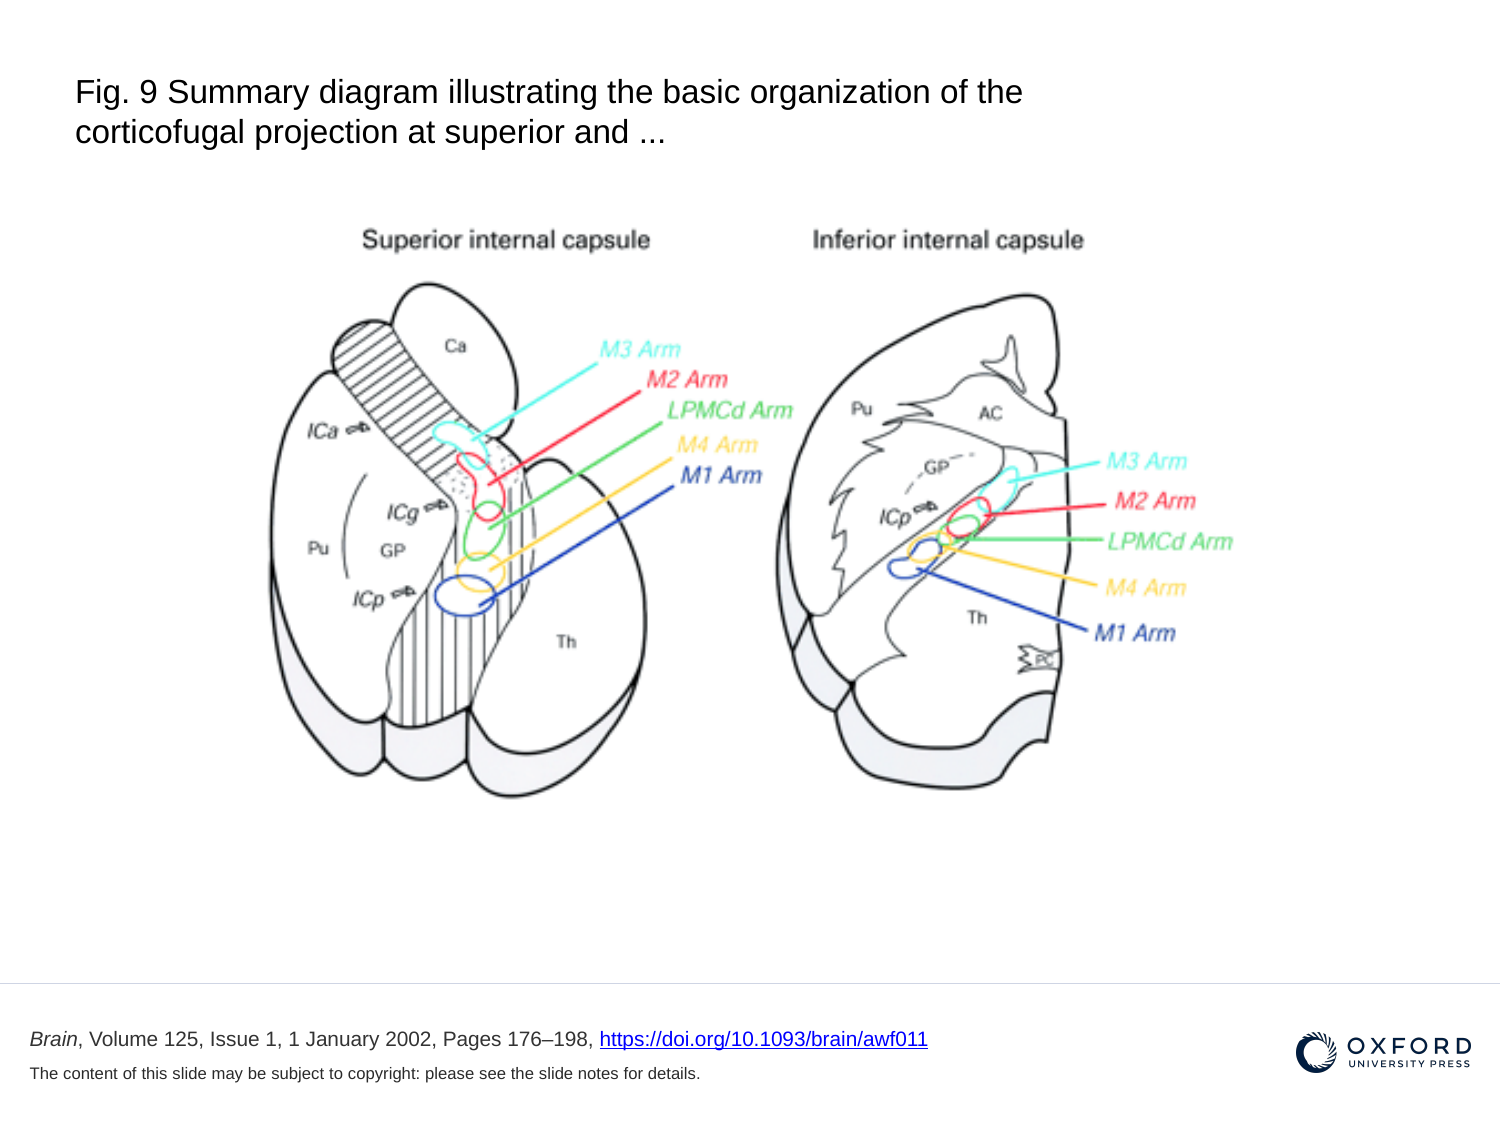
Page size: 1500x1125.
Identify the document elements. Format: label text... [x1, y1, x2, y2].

picture [1296, 1032, 1471, 1073]
title Fig. 9 Summary diagram illustrating the basic organization of the corticofugal projection at superior and ... [75, 69, 1078, 171]
footer Brain, Volume 125, Issue 1, 1 January 2002, Pages 176–198, https://doi.org/10.1093/brain/awf011 The content of this slide may be subject to copyright: please see the slide notes for details. [0, 983, 1260, 1125]
picture [262, 224, 1238, 804]
